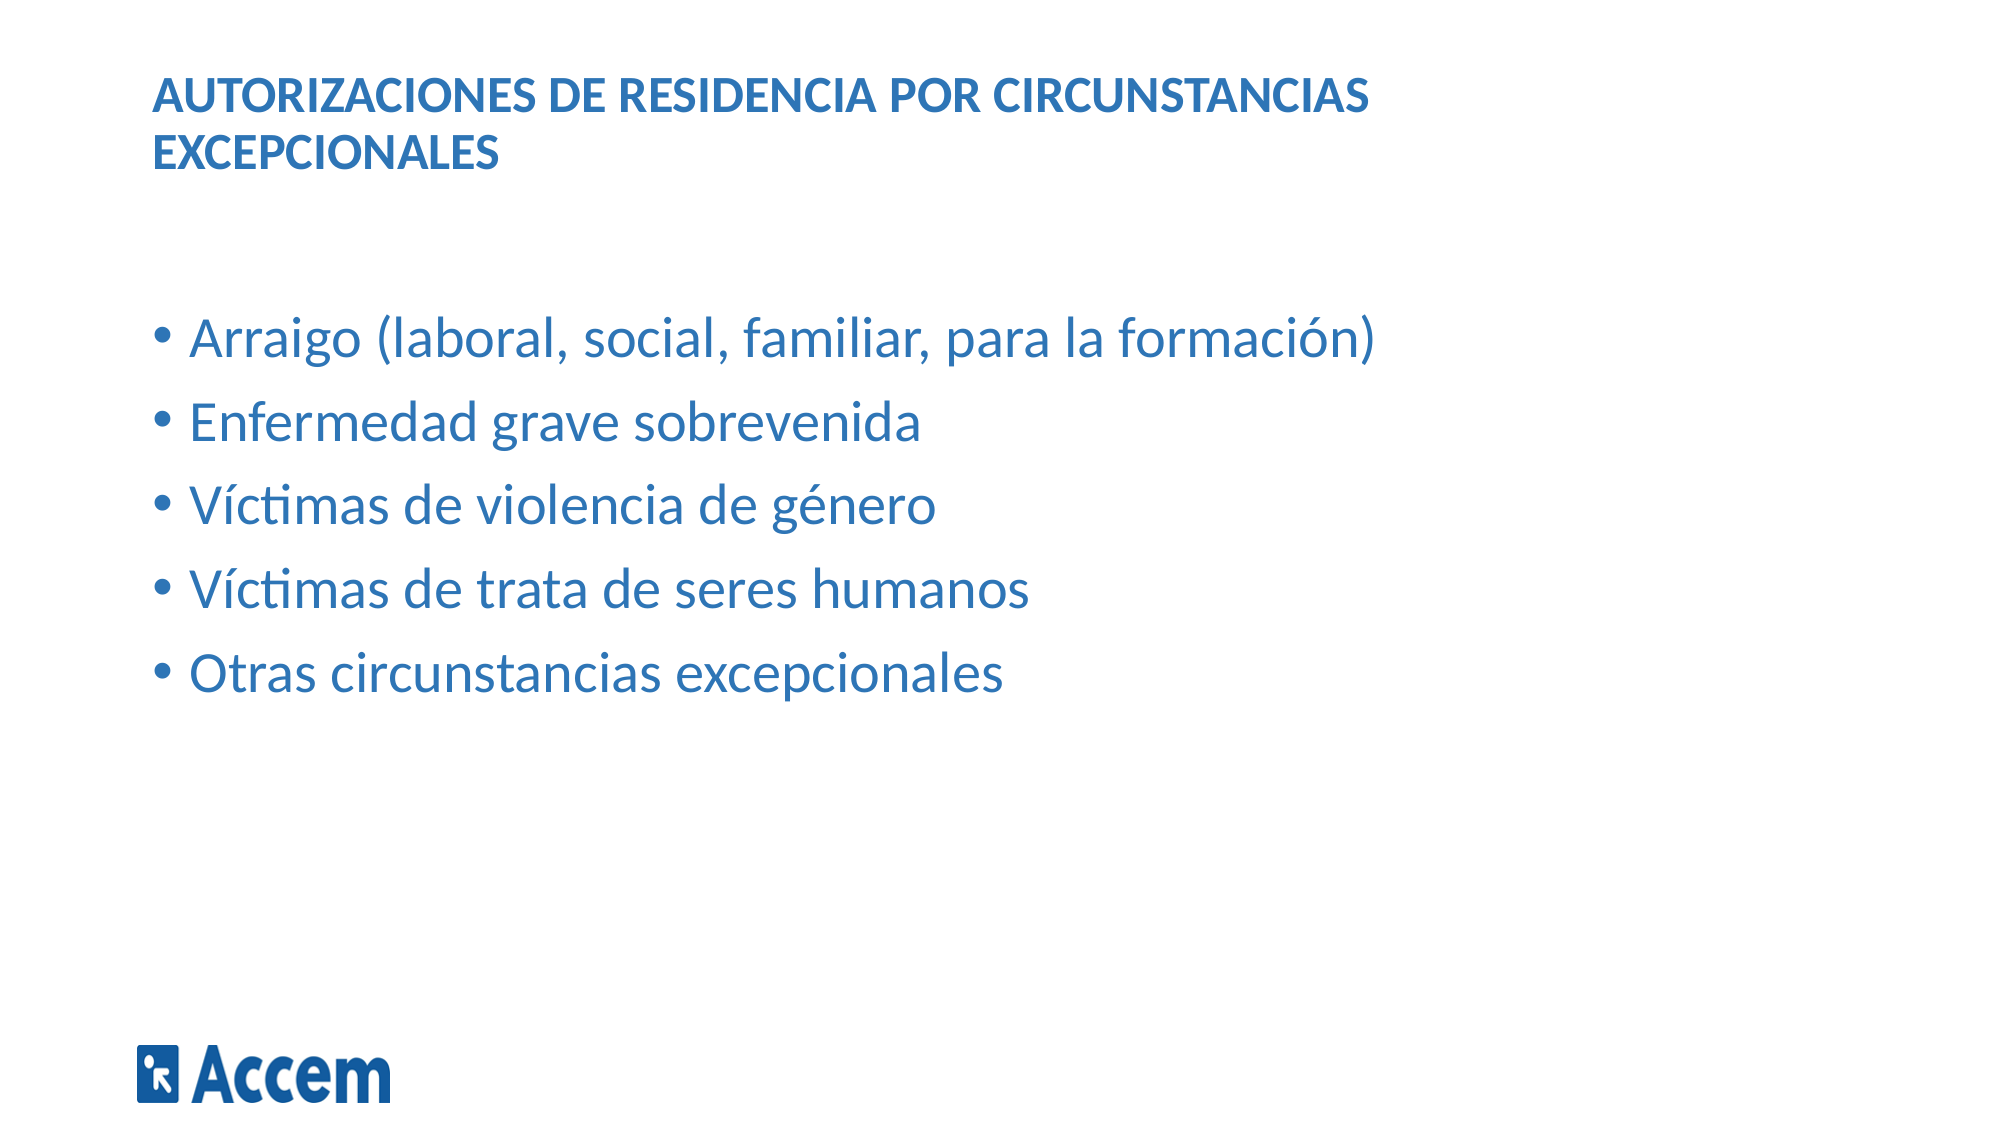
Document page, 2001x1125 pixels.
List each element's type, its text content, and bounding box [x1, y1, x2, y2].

title AUTORIZACIONES DE RESIDENCIA POR CIRCUNSTANCIAS EXCEPCIONALES [137, 59, 1863, 278]
list Arraigo (laboral, social, familiar, para la formación) Enfermedad grave sobrevenida Víctimas de violencia de género Víctimas de trata de seres humanos Otras circunstancias excepcionales [137, 299, 1863, 1014]
picture [137, 1045, 390, 1103]
